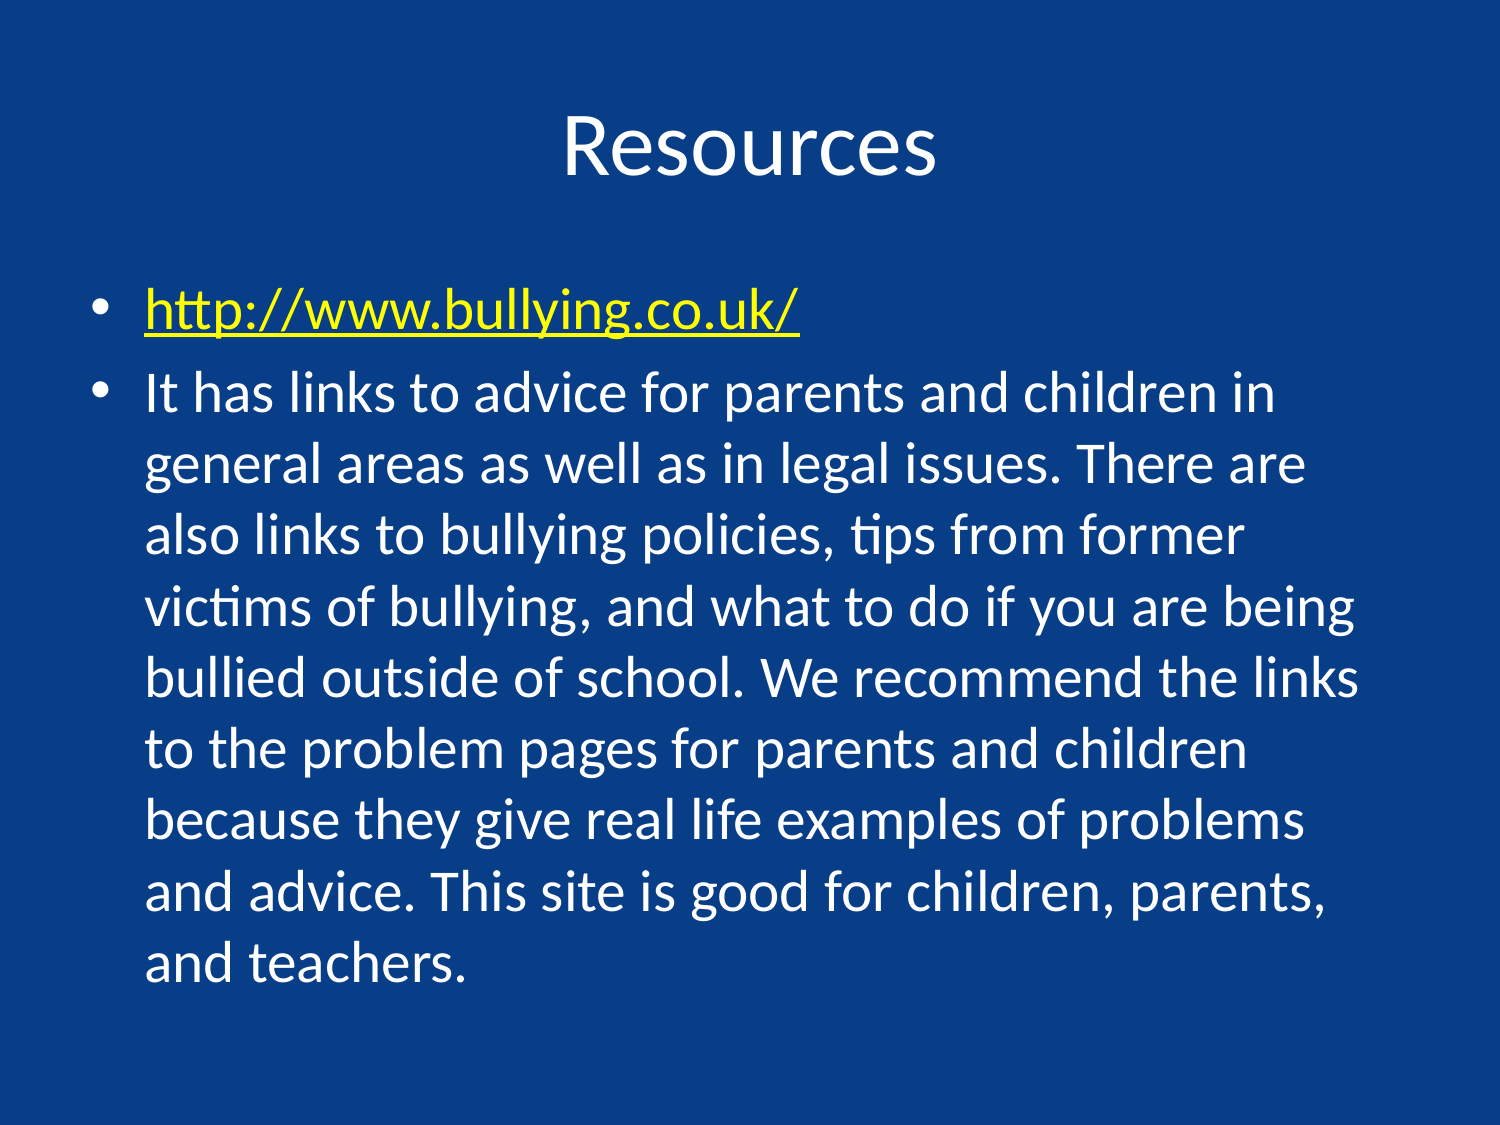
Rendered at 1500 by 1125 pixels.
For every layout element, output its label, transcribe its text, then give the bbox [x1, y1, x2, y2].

list http://www.bullying.co.uk/ It has links to advice for parents and children in general areas as well as in legal issues. There are also links to bullying policies, tips from former victims of bullying, and what to do if you are being bullied outside of school. We recommend the links to the problem pages for parents and children because they give real life examples of problems and advice. This site is good for children, parents, and teachers. [75, 262, 1425, 1005]
title Resources [75, 45, 1425, 233]
